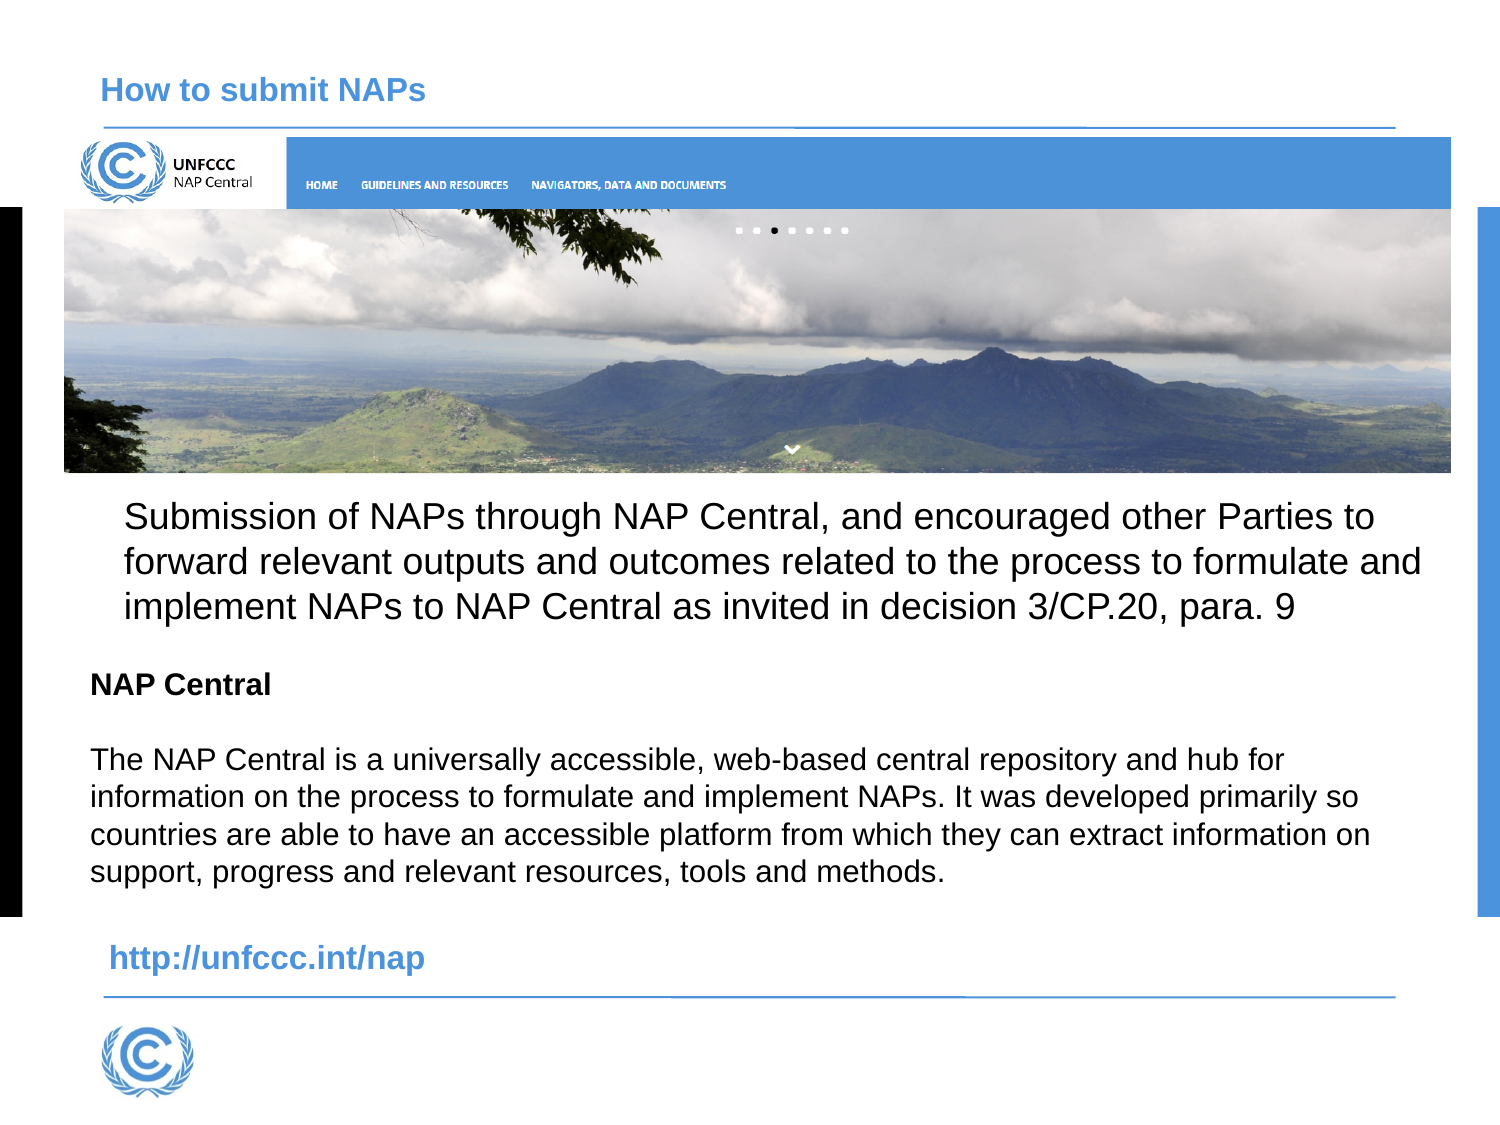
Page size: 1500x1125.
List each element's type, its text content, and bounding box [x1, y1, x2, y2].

text_box NAP Central The NAP Central is a universally accessible, web-based central repository and hub for information on the process to formulate and implement NAPs. It was developed primarily so countries are able to have an accessible platform from which they can extract information on support, progress and relevant resources, tools and methods. [75, 656, 1422, 897]
text_box http://unfccc.int/nap [93, 928, 697, 984]
text_box Submission of NAPs through NAP Central, and encouraged other Parties to forward relevant outputs and outcomes related to the process to formulate and implement NAPs to NAP Central as invited in decision 3/CP.20, para. 9 [123, 491, 1424, 657]
picture [101, 1001, 209, 1109]
picture [64, 136, 1451, 475]
title How to submit NAPs [100, 66, 1392, 118]
